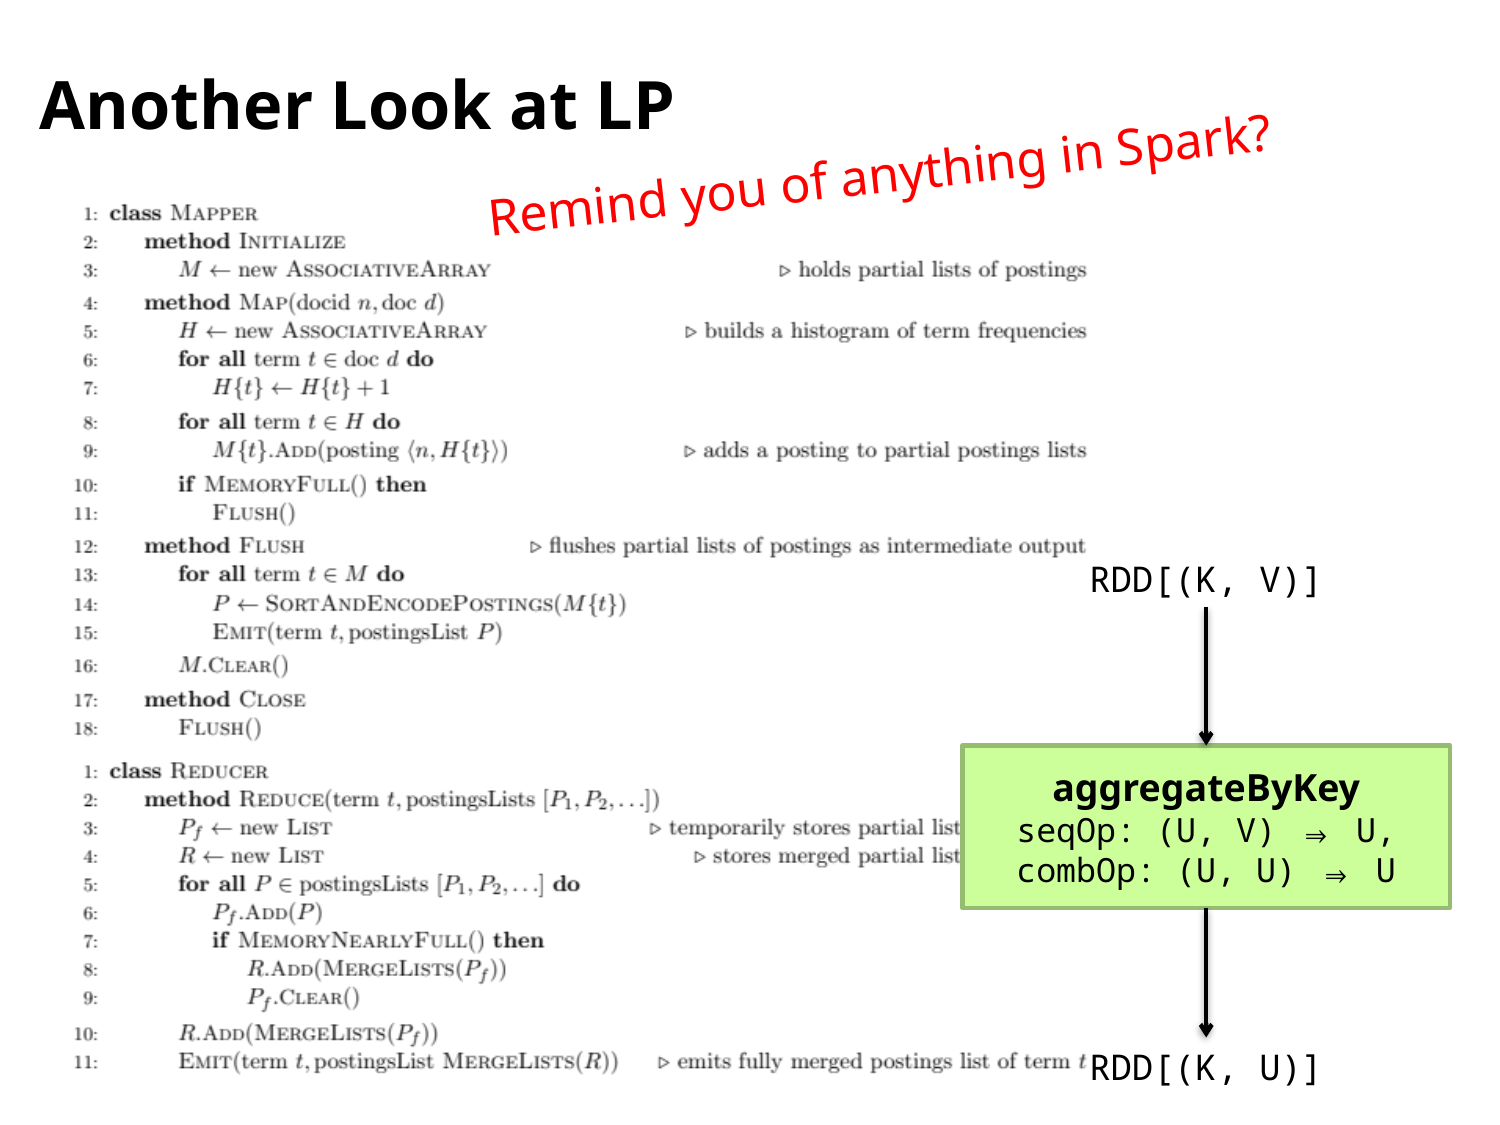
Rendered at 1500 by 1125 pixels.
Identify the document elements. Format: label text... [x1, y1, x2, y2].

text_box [962, 549, 1451, 1096]
text_box Remind you of anything in Spark? [469, 90, 1291, 187]
picture [68, 748, 962, 1076]
picture [68, 189, 1101, 747]
title Another Look at LP [24, 18, 1451, 188]
